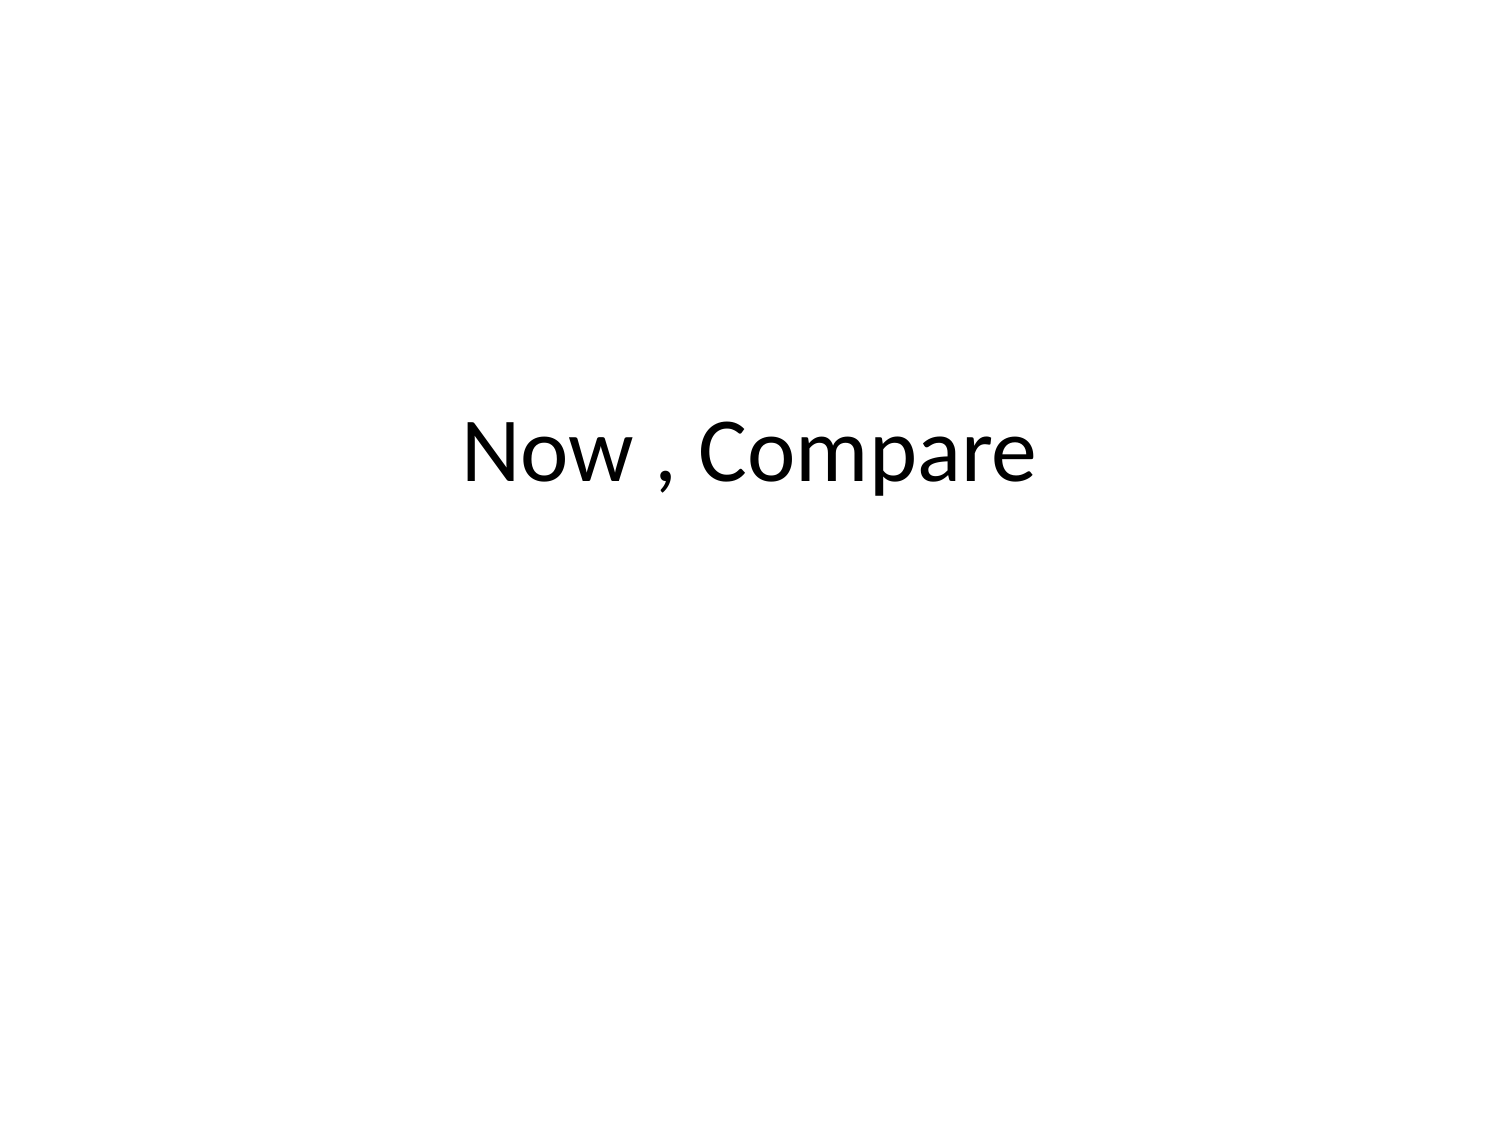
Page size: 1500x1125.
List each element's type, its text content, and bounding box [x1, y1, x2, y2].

title Now , Compare [75, 45, 1425, 844]
